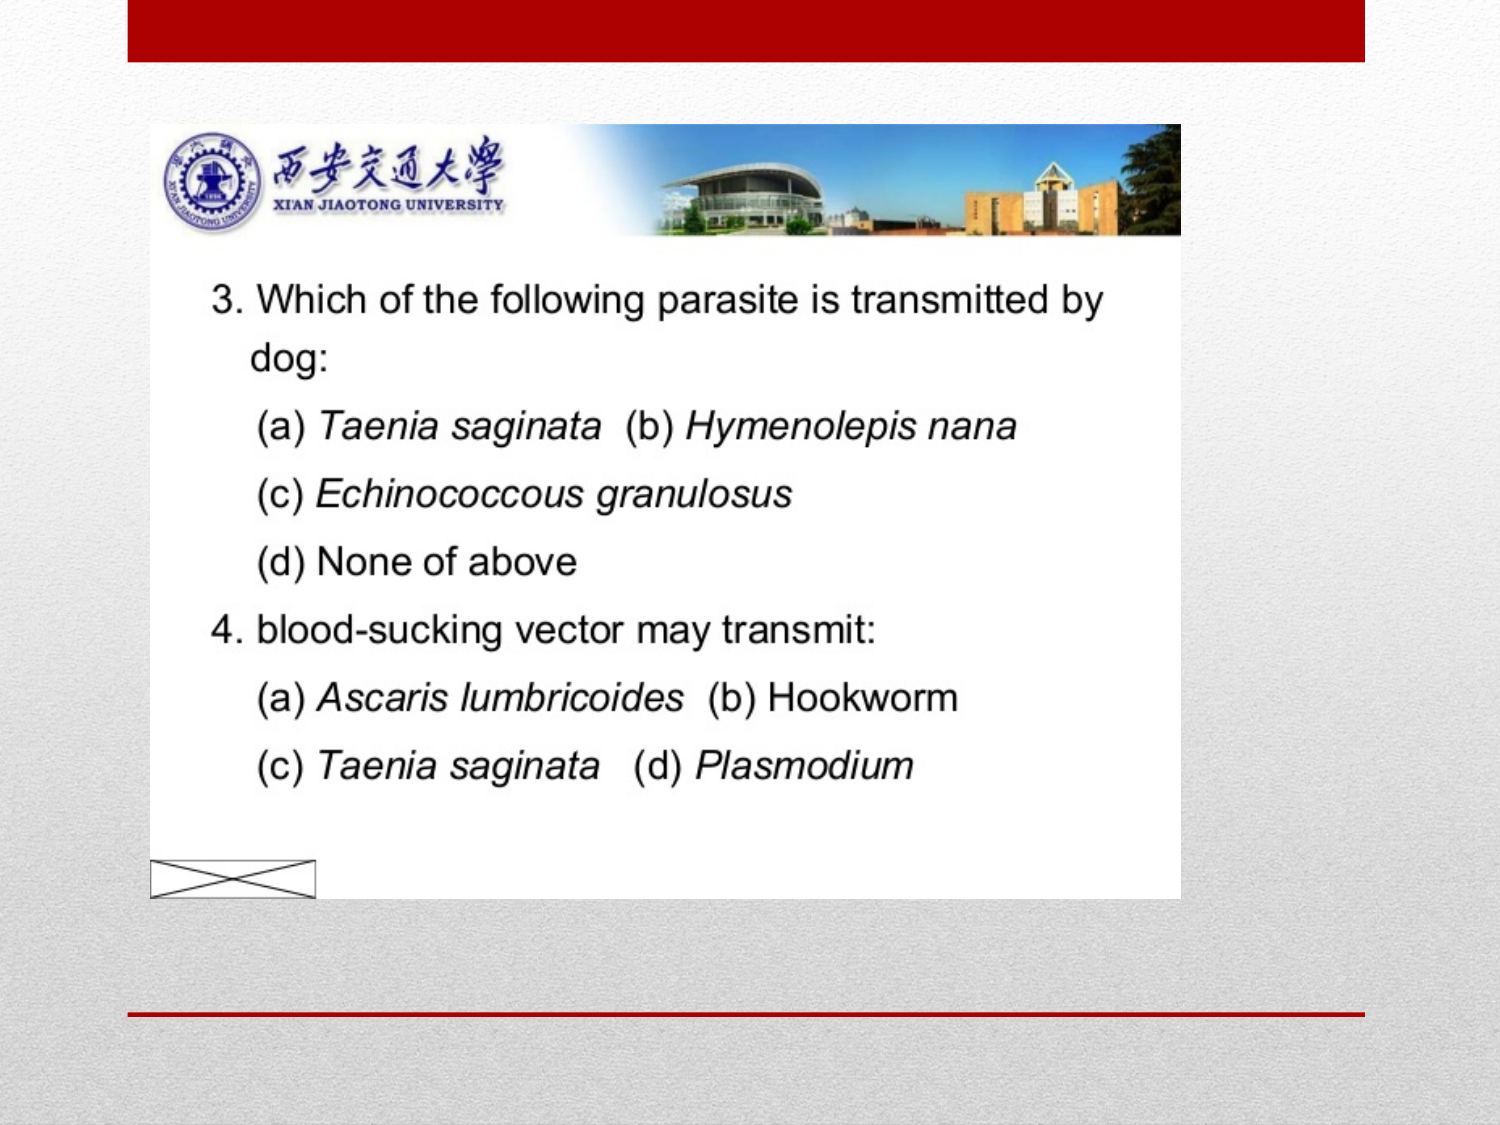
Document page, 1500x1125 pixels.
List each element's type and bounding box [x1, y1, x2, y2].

list [149, 124, 1182, 900]
